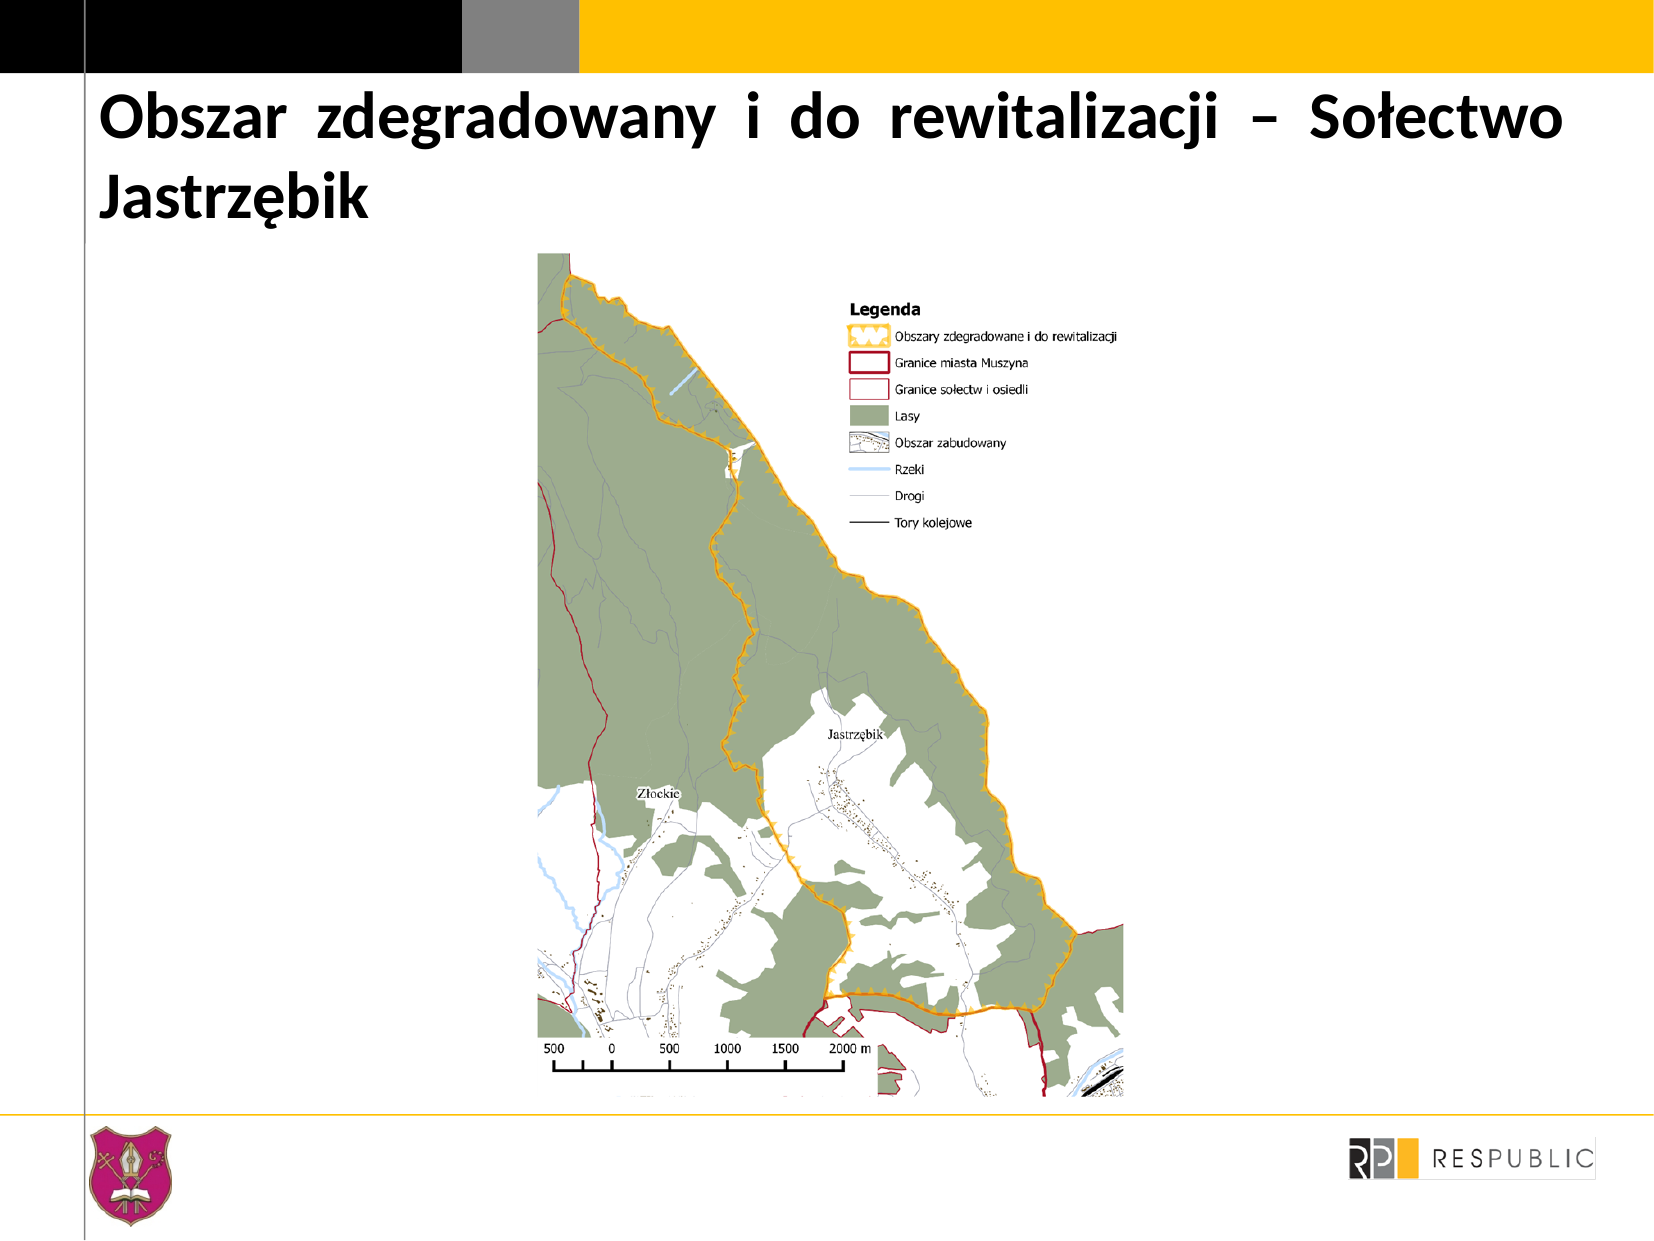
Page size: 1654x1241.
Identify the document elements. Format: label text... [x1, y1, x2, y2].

title Obszar zdegradowany i do rewitalizacji – Sołectwo Jastrzębik [82, 72, 1584, 231]
picture [89, 1126, 172, 1227]
picture [1347, 1136, 1596, 1180]
picture [515, 229, 1143, 1118]
